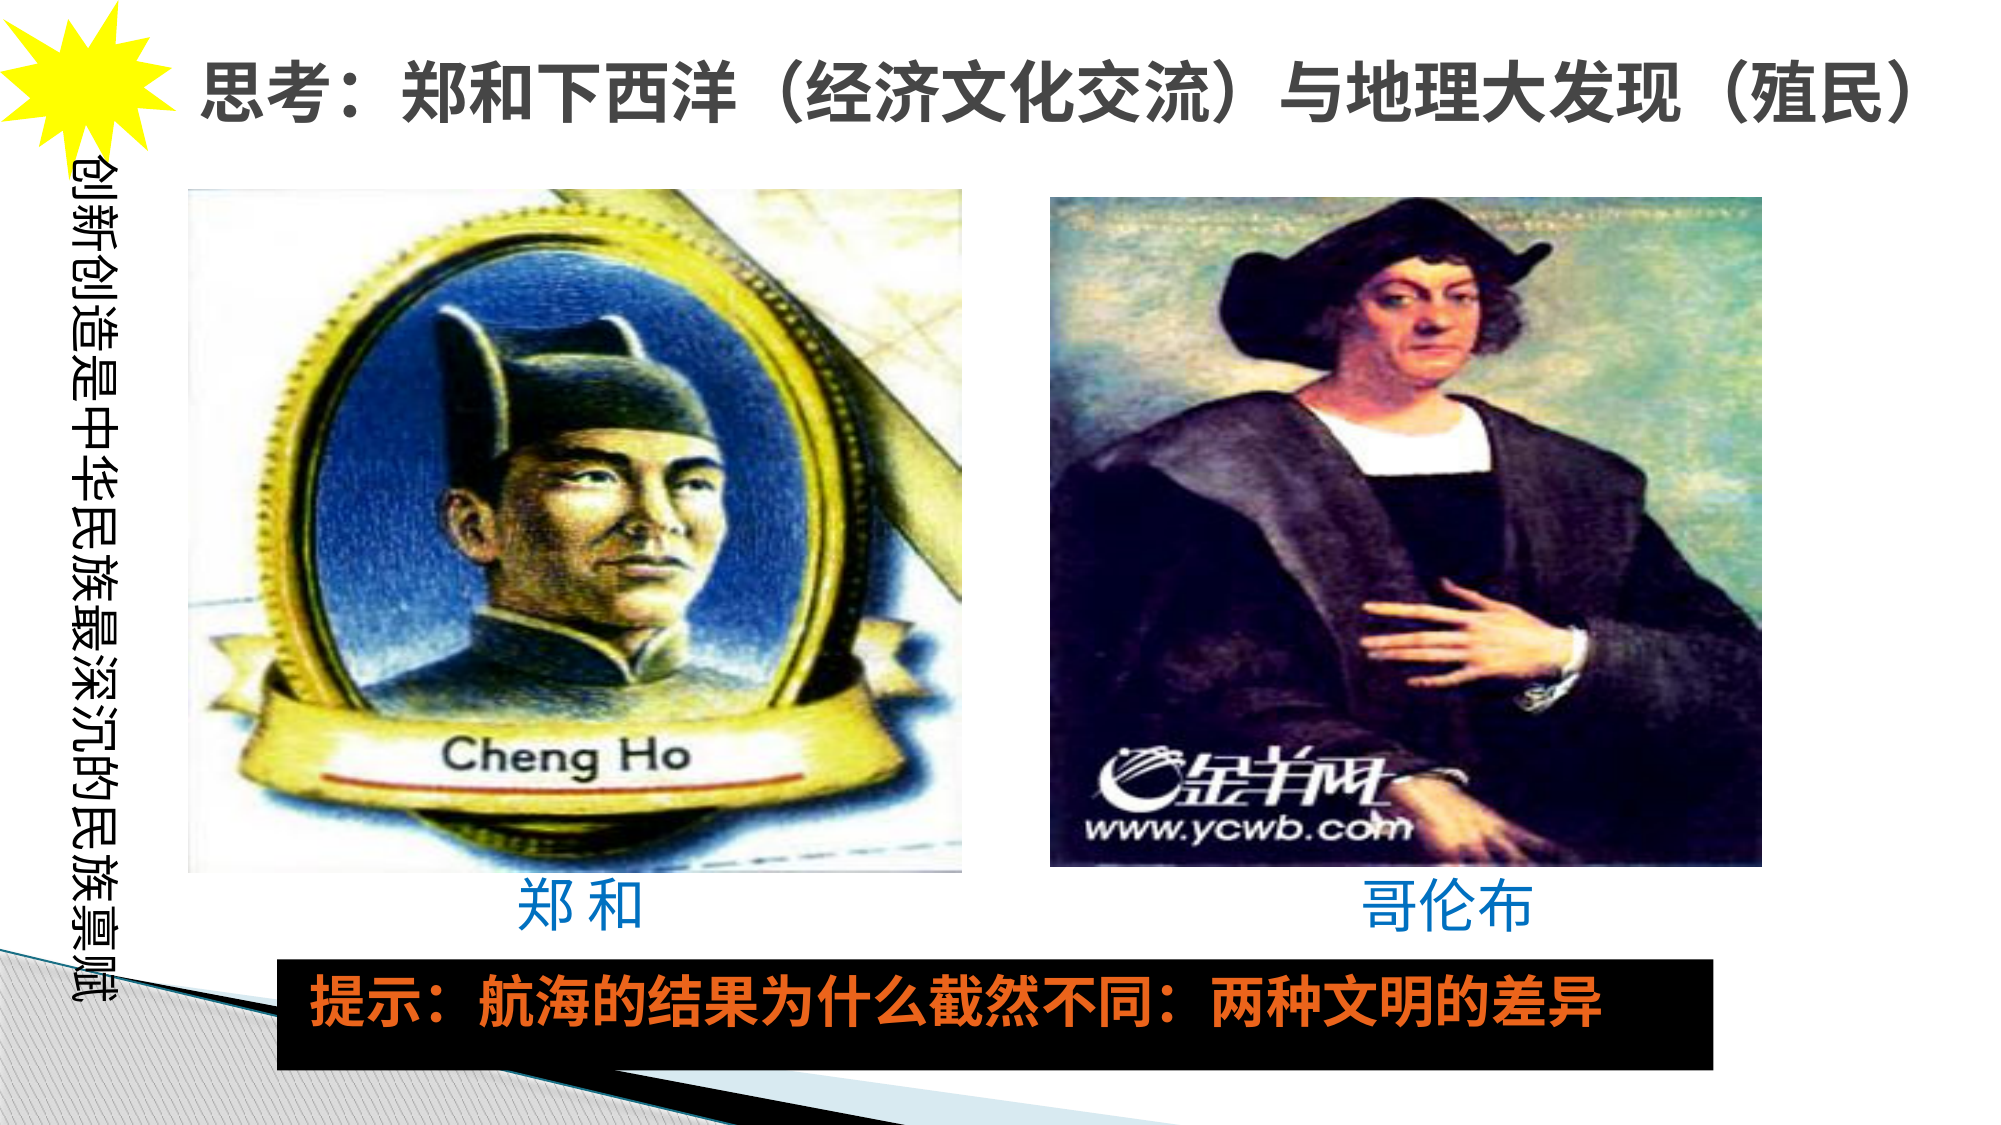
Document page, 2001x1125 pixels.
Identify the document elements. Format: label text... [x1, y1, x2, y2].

text_box 创新创造是中华民族最深沉的民族禀赋 [42, 138, 134, 1019]
text_box [0, 0, 181, 156]
text_box 郑 和 [497, 885, 666, 948]
picture [188, 189, 962, 873]
list 提示：航海的结果为什么截然不同：两种文明的差异 [277, 959, 1714, 1071]
text_box 哥伦布 [1342, 879, 1555, 949]
title 思考：郑和下西洋（经济文化交流）与地理大发现（殖民） [183, 32, 2000, 148]
picture [1049, 197, 1762, 867]
